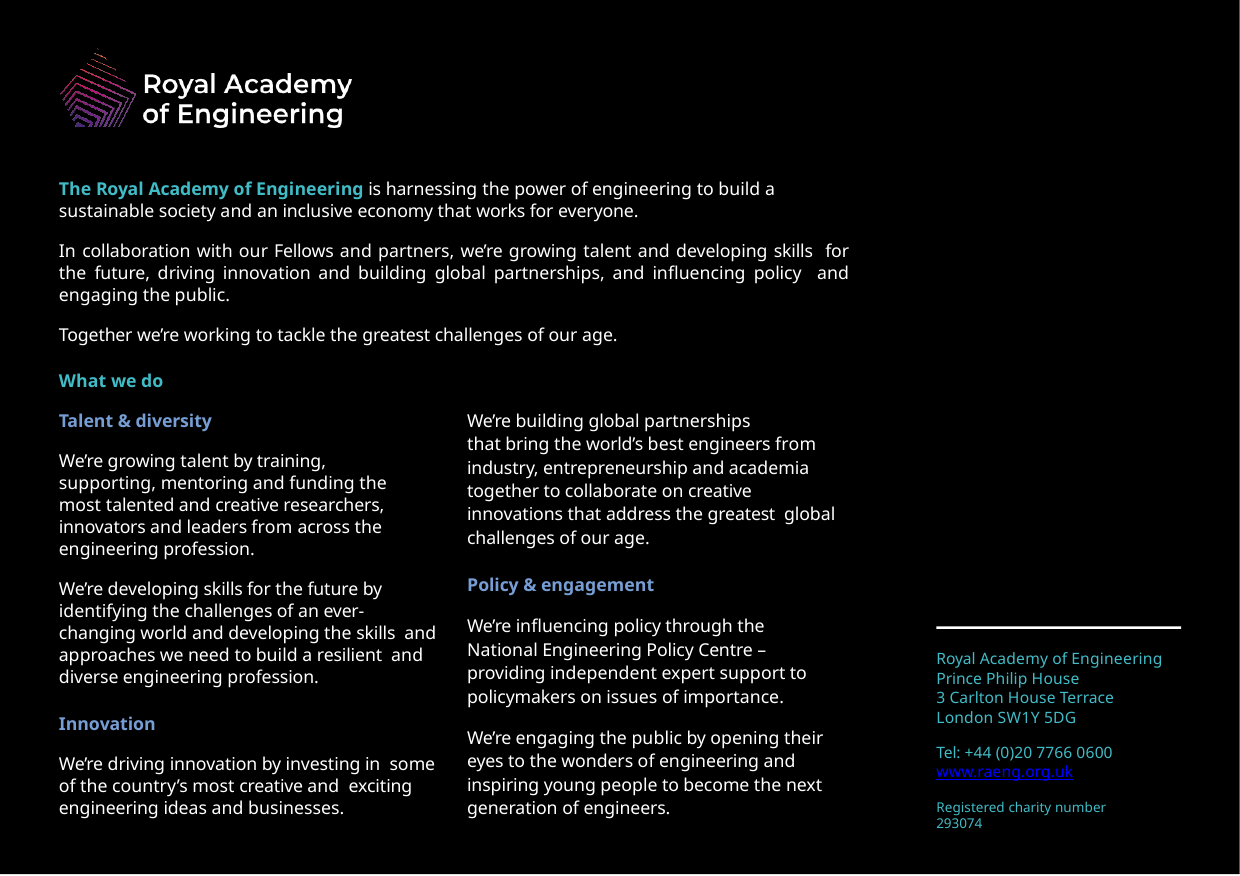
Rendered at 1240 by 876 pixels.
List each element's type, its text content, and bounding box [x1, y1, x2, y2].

text_box Innovation We’re driving innovation by investing in some of the country’s most creative and exciting engineering ideas and businesses. [56, 710, 441, 818]
text_box Policy & engagement [465, 572, 669, 596]
text_box We’re influencing policy through the National Engineering Policy Centre – providing independent expert support to policymakers on issues of importance. [465, 610, 835, 707]
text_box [58, 46, 136, 128]
text_box We’re building global partnerships that bring the world’s best engineers from industry, entrepreneurship and academia together to collaborate on creative innovations that address the greatest global challenges of our age. [465, 405, 846, 548]
text_box Royal Academy of Engineering Prince Philip House 3 Carlton House Terrace London SW1Y 5DG Tel: +44 (0)20 7766 0600 www.raeng.org.uk Registered charity number 293074 [934, 646, 1184, 832]
picture [143, 73, 352, 128]
text_box We’re growing talent by training, supporting, mentoring and funding the most talented and creative researchers, innovators and leaders from across the engineering profession. We’re developing skills for the future by identifying the challenges of an ever- changing world and developing the skills and approaches we need to build a resilient and diverse engineering profession. [56, 447, 448, 688]
text_box We’re engaging the public by opening their eyes to the wonders of engineering and inspiring young people to become the next generation of engineers. [465, 722, 858, 819]
text_box [0, 0, 1240, 875]
text_box The Royal Academy of Engineering is harnessing the power of engineering to build a sustainable society and an inclusive economy that works for everyone. In collaboration with our Fellows and partners, we’re growing talent and developing skills for the future, driving innovation and building global partnerships, and influencing policy and engaging the public. Together we’re working to tackle the greatest challenges of our age. [56, 175, 850, 345]
text_box What we do Talent & diversity [56, 367, 222, 431]
